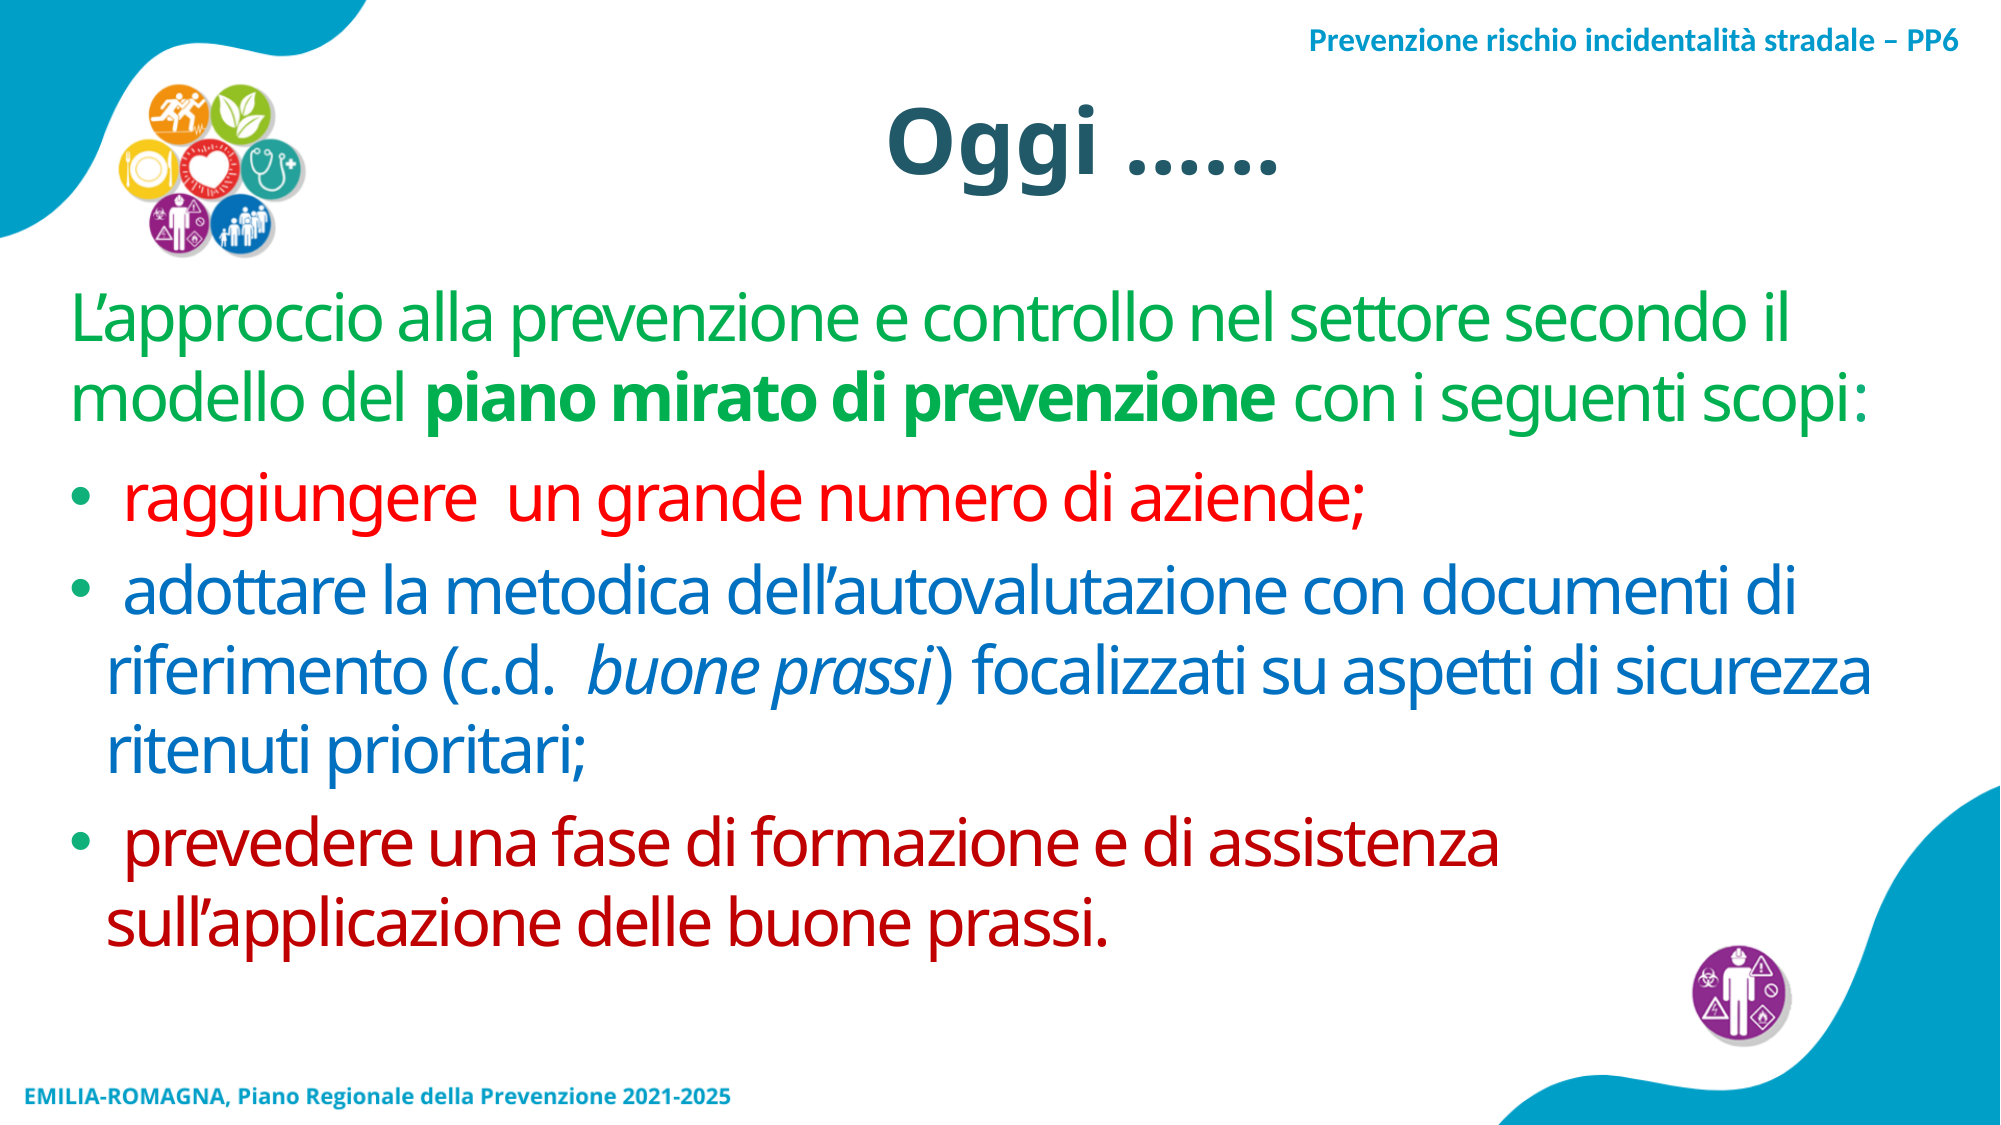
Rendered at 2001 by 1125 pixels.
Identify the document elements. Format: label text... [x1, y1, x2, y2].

text_box L’approccio alla prevenzione e controllo nel settore secondo il modello del piano mirato di prevenzione con i seguenti scopi: raggiungere un grande numero di aziende; adottare la metodica dell’autovalutazione con documenti di riferimento (c.d. buone prassi) focalizzati su aspetti di sicurezza ritenuti prioritari; prevedere una fase di formazione e di assistenza sull’applicazione delle buone prassi. [55, 267, 1947, 1069]
text_box Oggi …… [338, 54, 1828, 221]
picture [0, 0, 2000, 1125]
